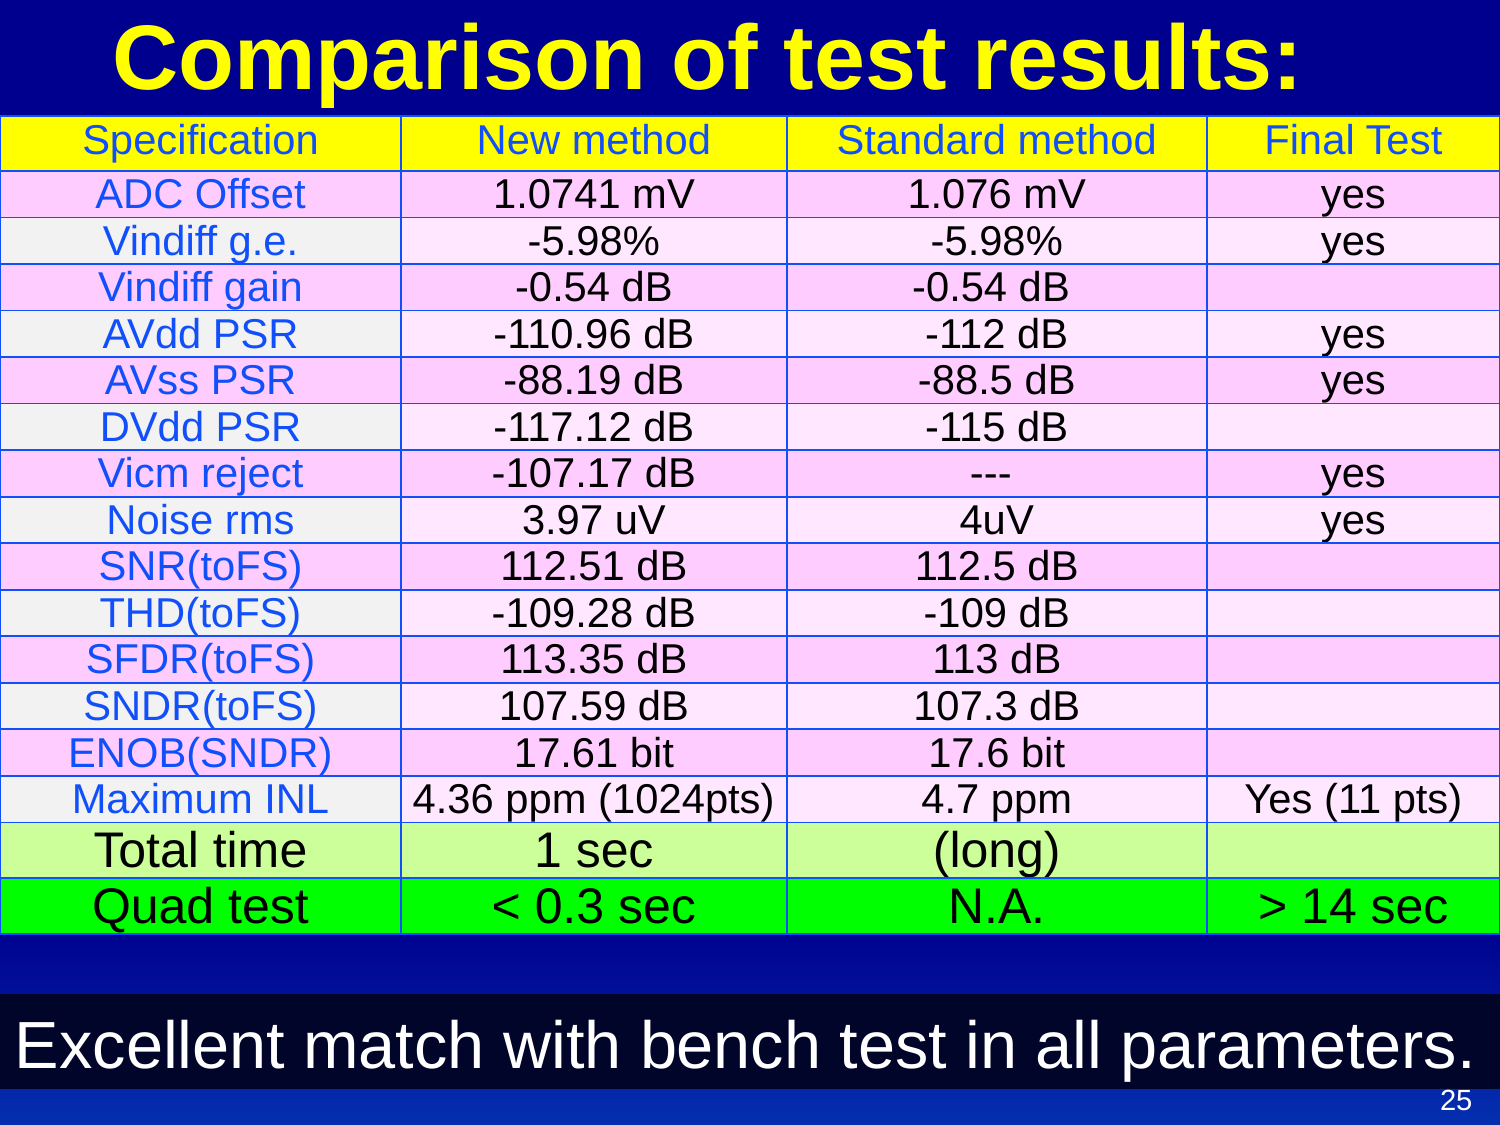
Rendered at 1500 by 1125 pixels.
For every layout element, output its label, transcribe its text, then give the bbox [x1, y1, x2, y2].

table_cell -5.98% [788, 218, 1206, 263]
table_cell [1208, 684, 1499, 728]
table_cell 4.36 ppm (1024pts) [402, 777, 786, 822]
table_cell [1208, 544, 1499, 589]
table_cell ADC Offset [1, 172, 400, 217]
table_cell yes [1208, 451, 1499, 496]
table_cell Quad test [1, 879, 400, 933]
table_cell [1208, 265, 1499, 310]
table_cell SNDR(toFS) [1, 684, 400, 728]
table_cell yes [1208, 218, 1499, 263]
table_cell 4.7 ppm [788, 777, 1206, 822]
table_cell 17.61 bit [402, 730, 786, 775]
table_cell -109.28 dB [402, 591, 786, 635]
table_cell 1.076 mV [788, 172, 1206, 217]
table_cell AVss PSR [1, 358, 400, 403]
table_cell 112.51 dB [402, 544, 786, 589]
table_cell 113.35 dB [402, 637, 786, 682]
table_cell ENOB(SNDR) [1, 730, 400, 775]
table_header Standard method [788, 117, 1206, 170]
table_cell SFDR(toFS) [1, 637, 400, 682]
table_cell --- [788, 451, 1206, 496]
table_cell Maximum INL [1, 777, 400, 822]
table_cell 3.97 uV [402, 498, 786, 542]
table_cell 107.59 dB [402, 684, 786, 728]
table_cell -5.98% [402, 218, 786, 263]
table_cell -88.19 dB [402, 358, 786, 403]
table_cell [1208, 637, 1499, 682]
table_cell 112.5 dB [788, 544, 1206, 589]
table_header Specification [1, 117, 400, 170]
table_cell [1208, 730, 1499, 775]
table_cell DVdd PSR [1, 404, 400, 449]
table_cell yes [1208, 311, 1499, 356]
table_cell 17.6 bit [788, 730, 1206, 775]
table_cell -109 dB [788, 591, 1206, 635]
table_cell Noise rms [1, 498, 400, 542]
table_cell Vindiff g.e. [1, 218, 400, 263]
table_cell N.A. [788, 879, 1206, 933]
table_cell -117.12 dB [402, 404, 786, 449]
table_cell 4uV [788, 498, 1206, 542]
table_cell 113 dB [788, 637, 1206, 682]
table_cell -110.96 dB [402, 311, 786, 356]
slide_number 25 [1137, 1059, 1488, 1125]
table_cell -107.17 dB [402, 451, 786, 496]
table_cell yes [1208, 172, 1499, 217]
table_cell THD(toFS) [1, 591, 400, 635]
text_box Excellent match with bench test in all parameters. [0, 994, 1500, 1089]
table_cell [1208, 404, 1499, 449]
table_cell -115 dB [788, 404, 1206, 449]
table_cell 107.3 dB [788, 684, 1206, 728]
table_cell SNR(toFS) [1, 544, 400, 589]
table_cell Yes (11 pts) [1208, 777, 1499, 822]
text_box Comparison of test results: [97, 0, 1441, 115]
table_cell 1 sec [402, 823, 786, 877]
table_cell [1208, 823, 1499, 877]
table_cell -88.5 dB [788, 358, 1206, 403]
table_cell -0.54 dB [788, 265, 1206, 310]
table_cell < 0.3 sec [402, 879, 786, 933]
table_cell [1208, 591, 1499, 635]
table_cell > 14 sec [1208, 879, 1499, 933]
table_cell Vicm reject [1, 451, 400, 496]
table_cell Total time [1, 823, 400, 877]
table_cell yes [1208, 358, 1499, 403]
table_header Final Test [1208, 117, 1499, 170]
table_cell (long) [788, 823, 1206, 877]
table_cell yes [1208, 498, 1499, 542]
table_cell Vindiff gain [1, 265, 400, 310]
table_cell 1.0741 mV [402, 172, 786, 217]
table_header New method [402, 117, 786, 170]
table_cell AVdd PSR [1, 311, 400, 356]
table_cell -112 dB [788, 311, 1206, 356]
table_cell -0.54 dB [402, 265, 786, 310]
